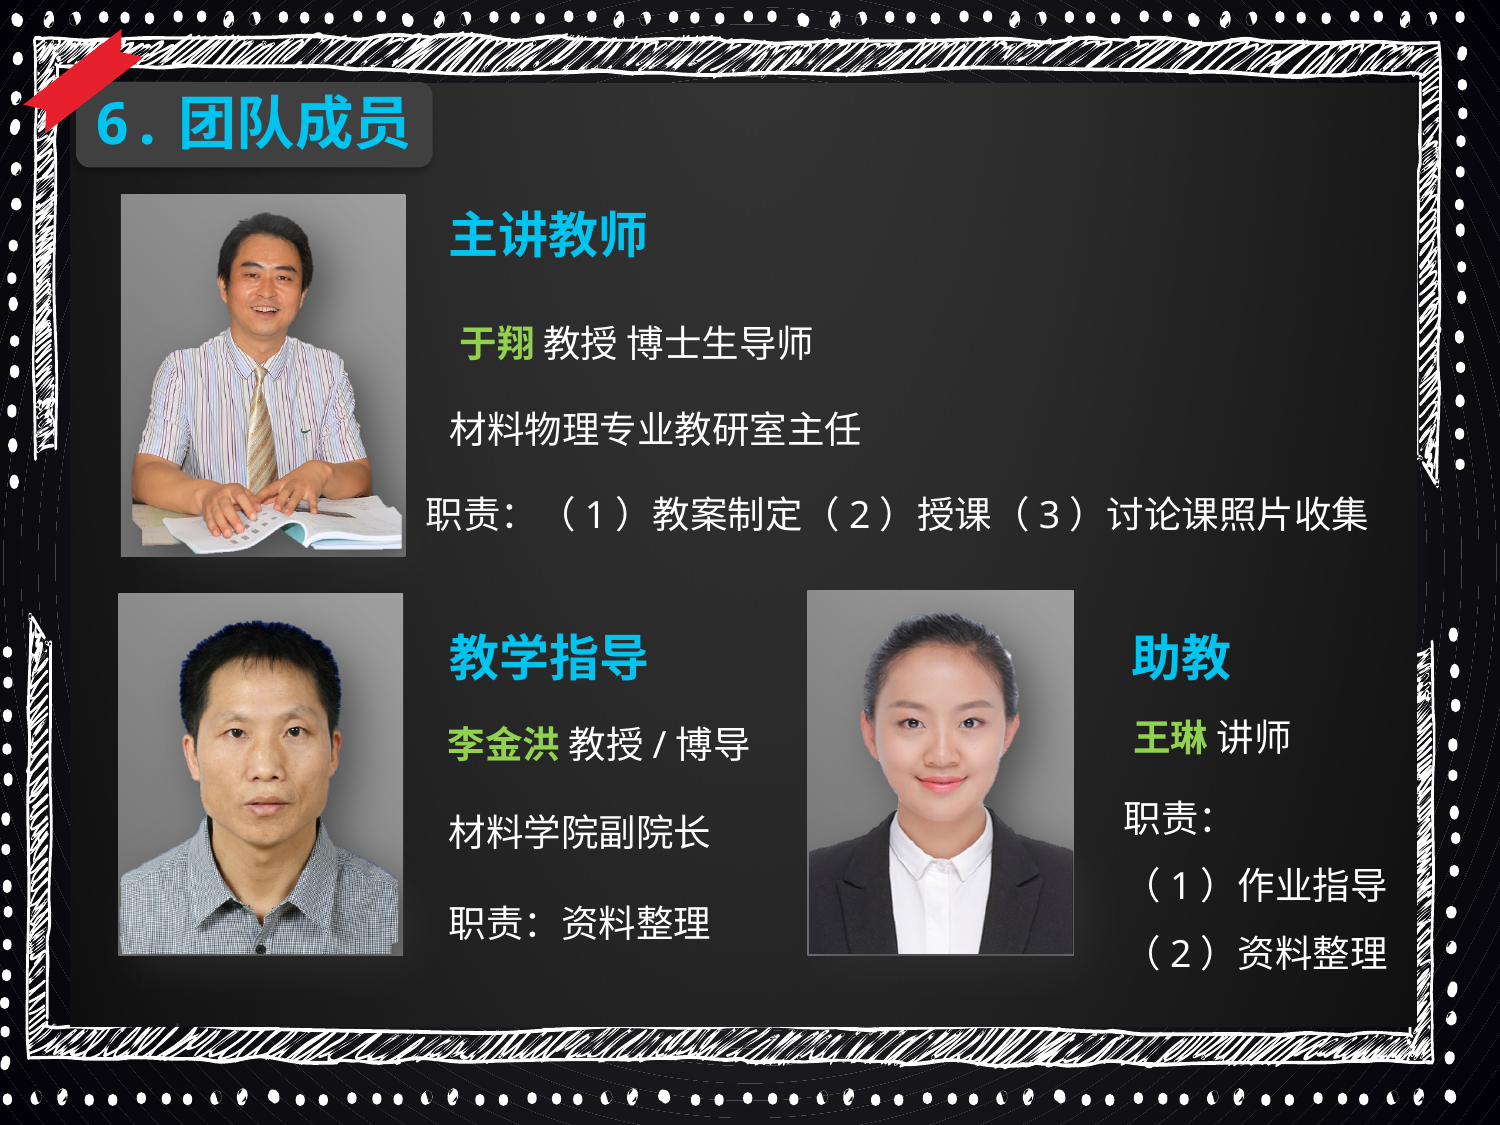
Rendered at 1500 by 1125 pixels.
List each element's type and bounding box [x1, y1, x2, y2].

picture [70, 83, 1417, 1028]
text_box [20, 26, 146, 135]
